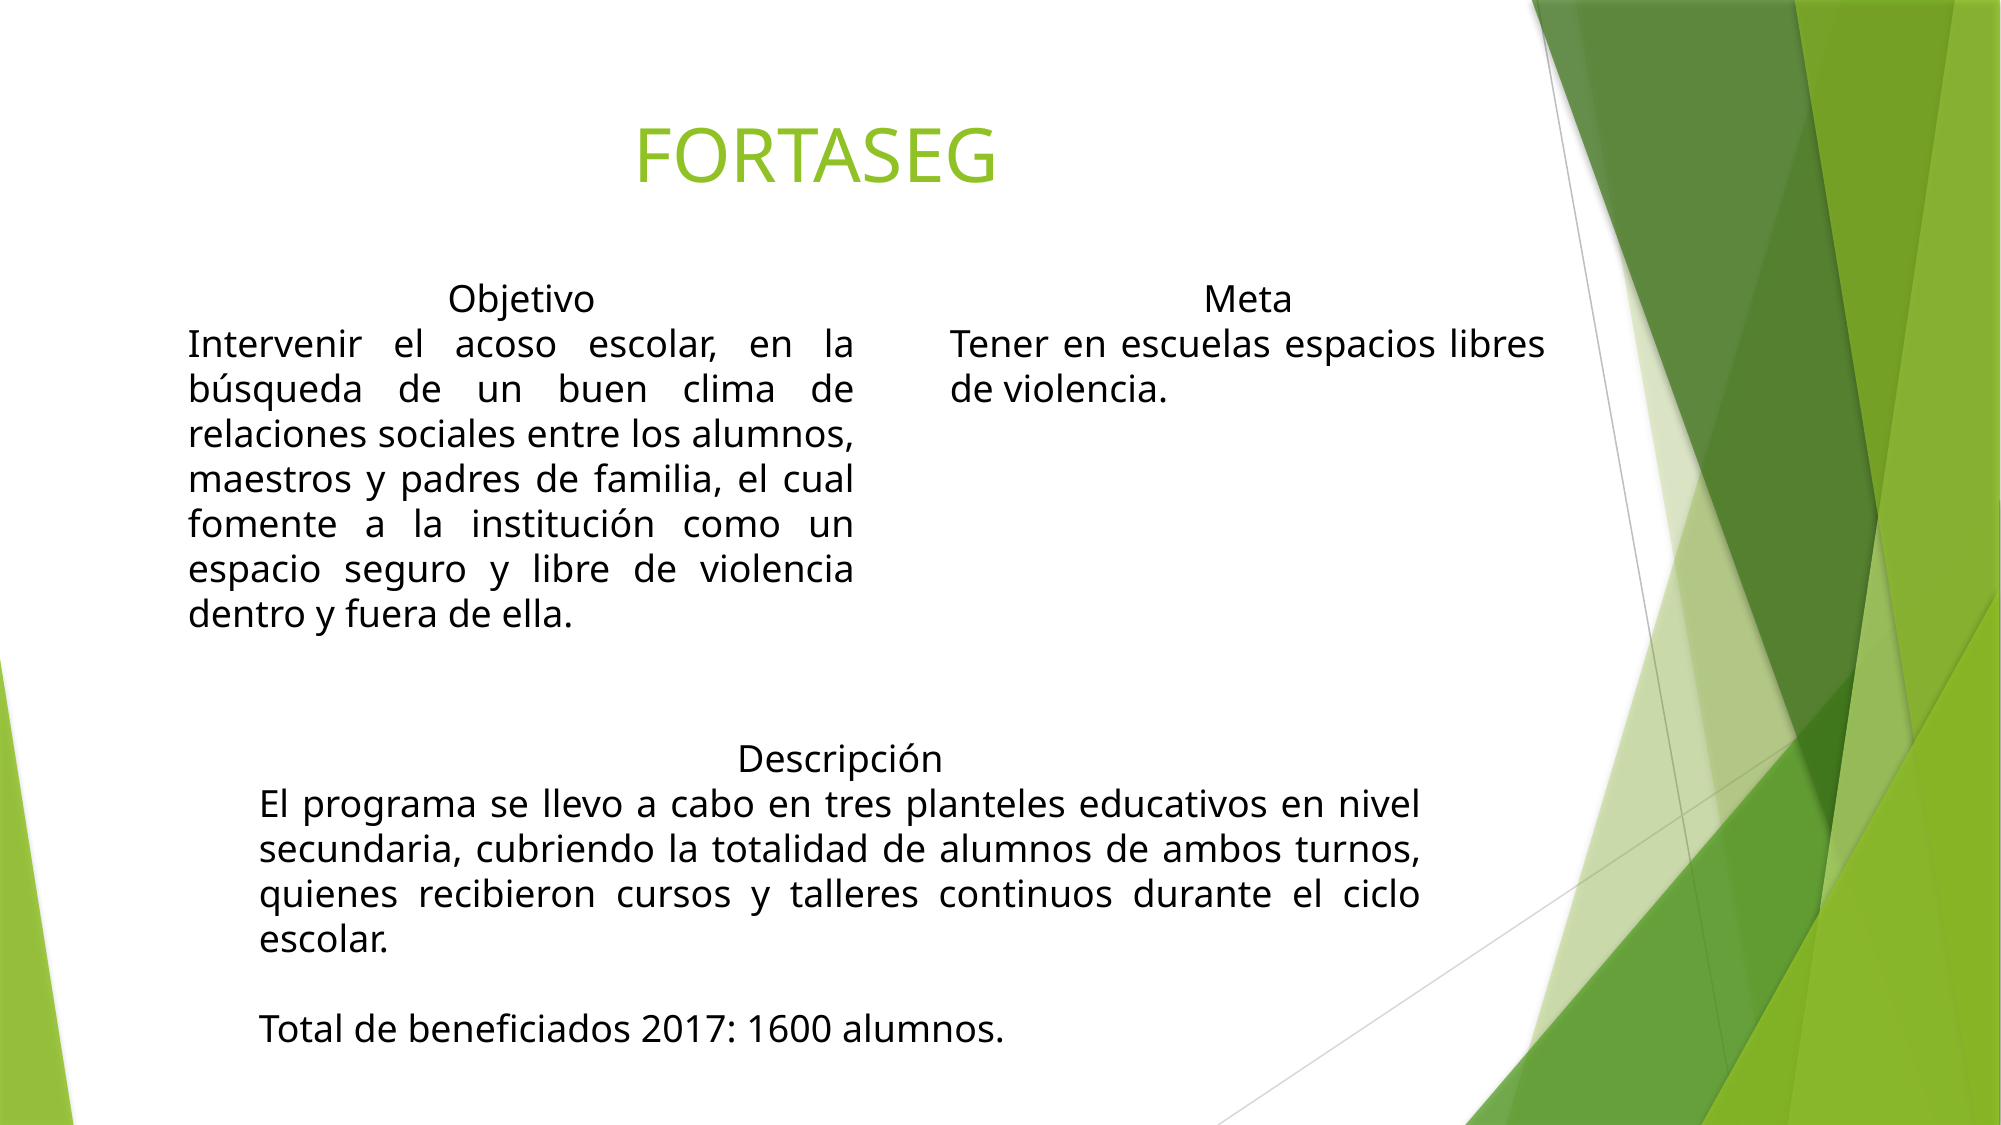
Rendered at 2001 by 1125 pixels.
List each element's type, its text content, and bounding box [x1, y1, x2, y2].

text_box Objetivo Intervenir el acoso escolar, en la búsqueda de un buen clima de relaciones sociales entre los alumnos, maestros y padres de familia, el cual fomente a la institución como un espacio seguro y libre de violencia dentro y fuera de ella. [173, 267, 871, 642]
title FORTASEG [111, 99, 1522, 317]
text_box Descripción El programa se llevo a cabo en tres planteles educativos en nivel secundaria, cubriendo la totalidad de alumnos de ambos turnos, quienes recibieron cursos y talleres continuos durante el ciclo escolar. Total de beneficiados 2017: 1600 alumnos. [243, 727, 1437, 1058]
text_box Meta Tener en escuelas espacios libres de violencia. [935, 267, 1562, 418]
